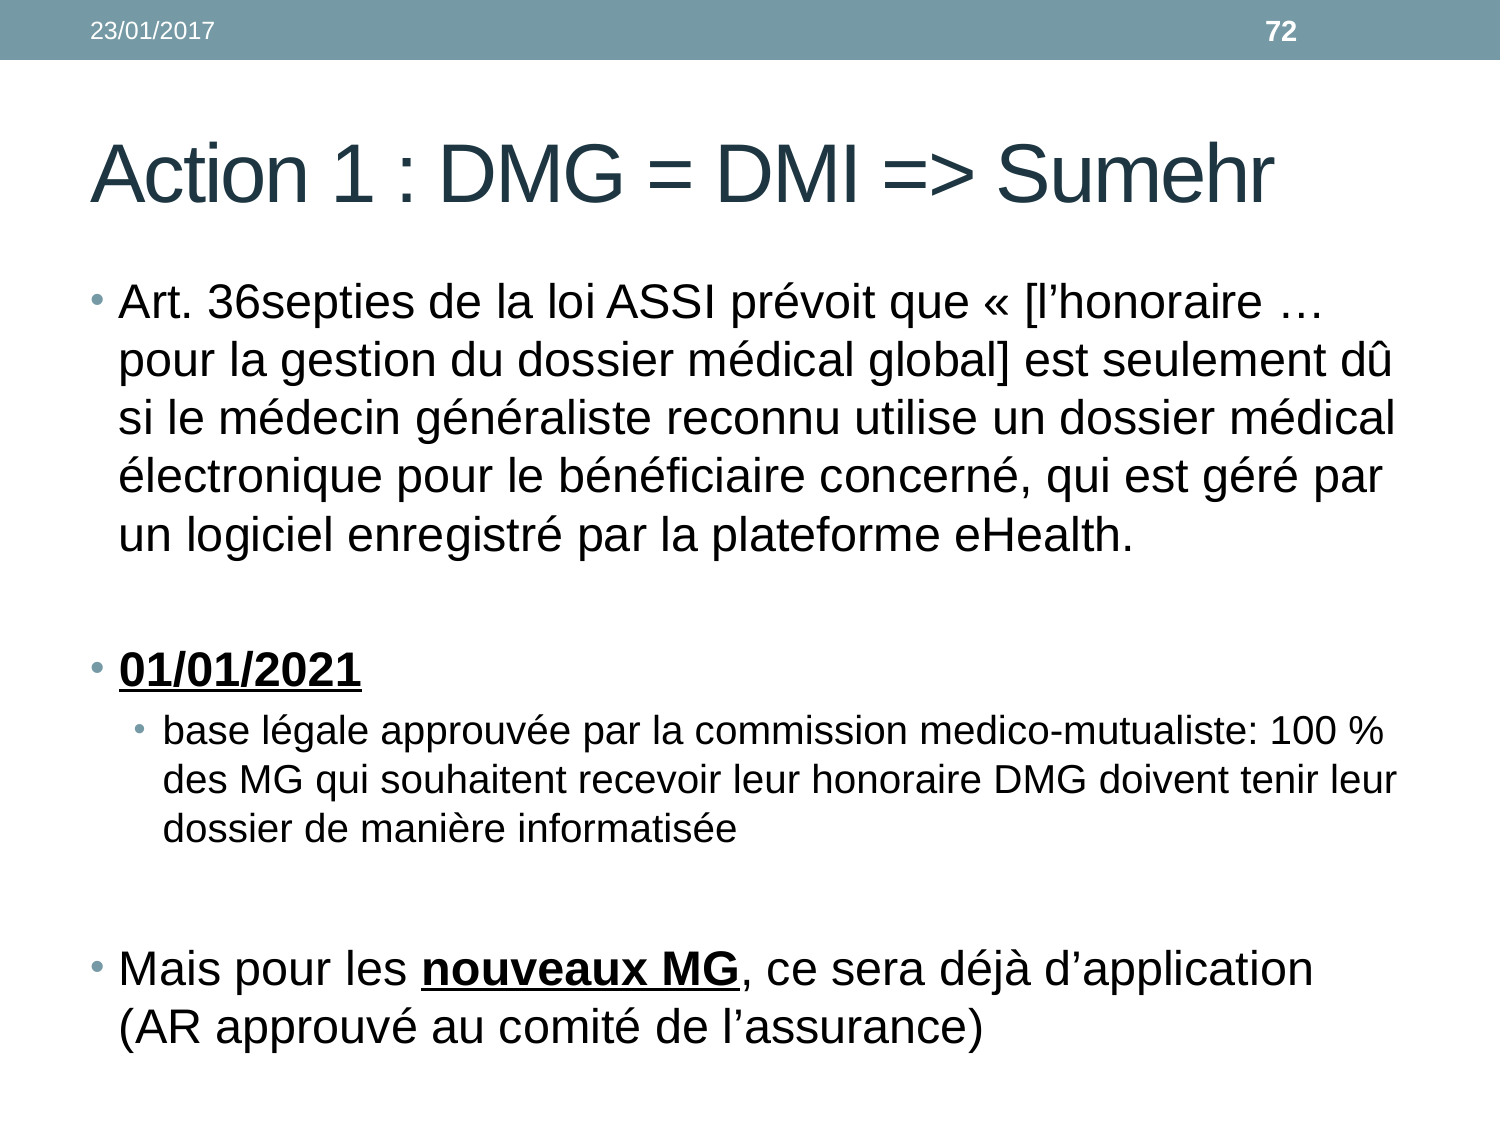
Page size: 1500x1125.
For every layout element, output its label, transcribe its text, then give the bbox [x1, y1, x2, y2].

list Art. 36septies de la loi ASSI prévoit que « [l’honoraire … pour la gestion du dossier médical global] est seulement dû si le médecin généraliste reconnu utilise un dossier médical électronique pour le bénéficiaire concerné, qui est géré par un logiciel enregistré par la plateforme eHealth. 01/01/2021 base légale approuvée par la commission medico-mutualiste: 100 % des MG qui souhaitent recevoir leur honoraire DMG doivent tenir leur dossier de manière informatisée Mais pour les nouveaux MG, ce sera déjà d’application (AR approuvé au comité de l’assurance) [75, 262, 1425, 1063]
title Action 1 : DMG = DMI => Sumehr [75, 87, 1425, 250]
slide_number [75, 3, 550, 57]
slide_number 72 [1250, 3, 1425, 57]
